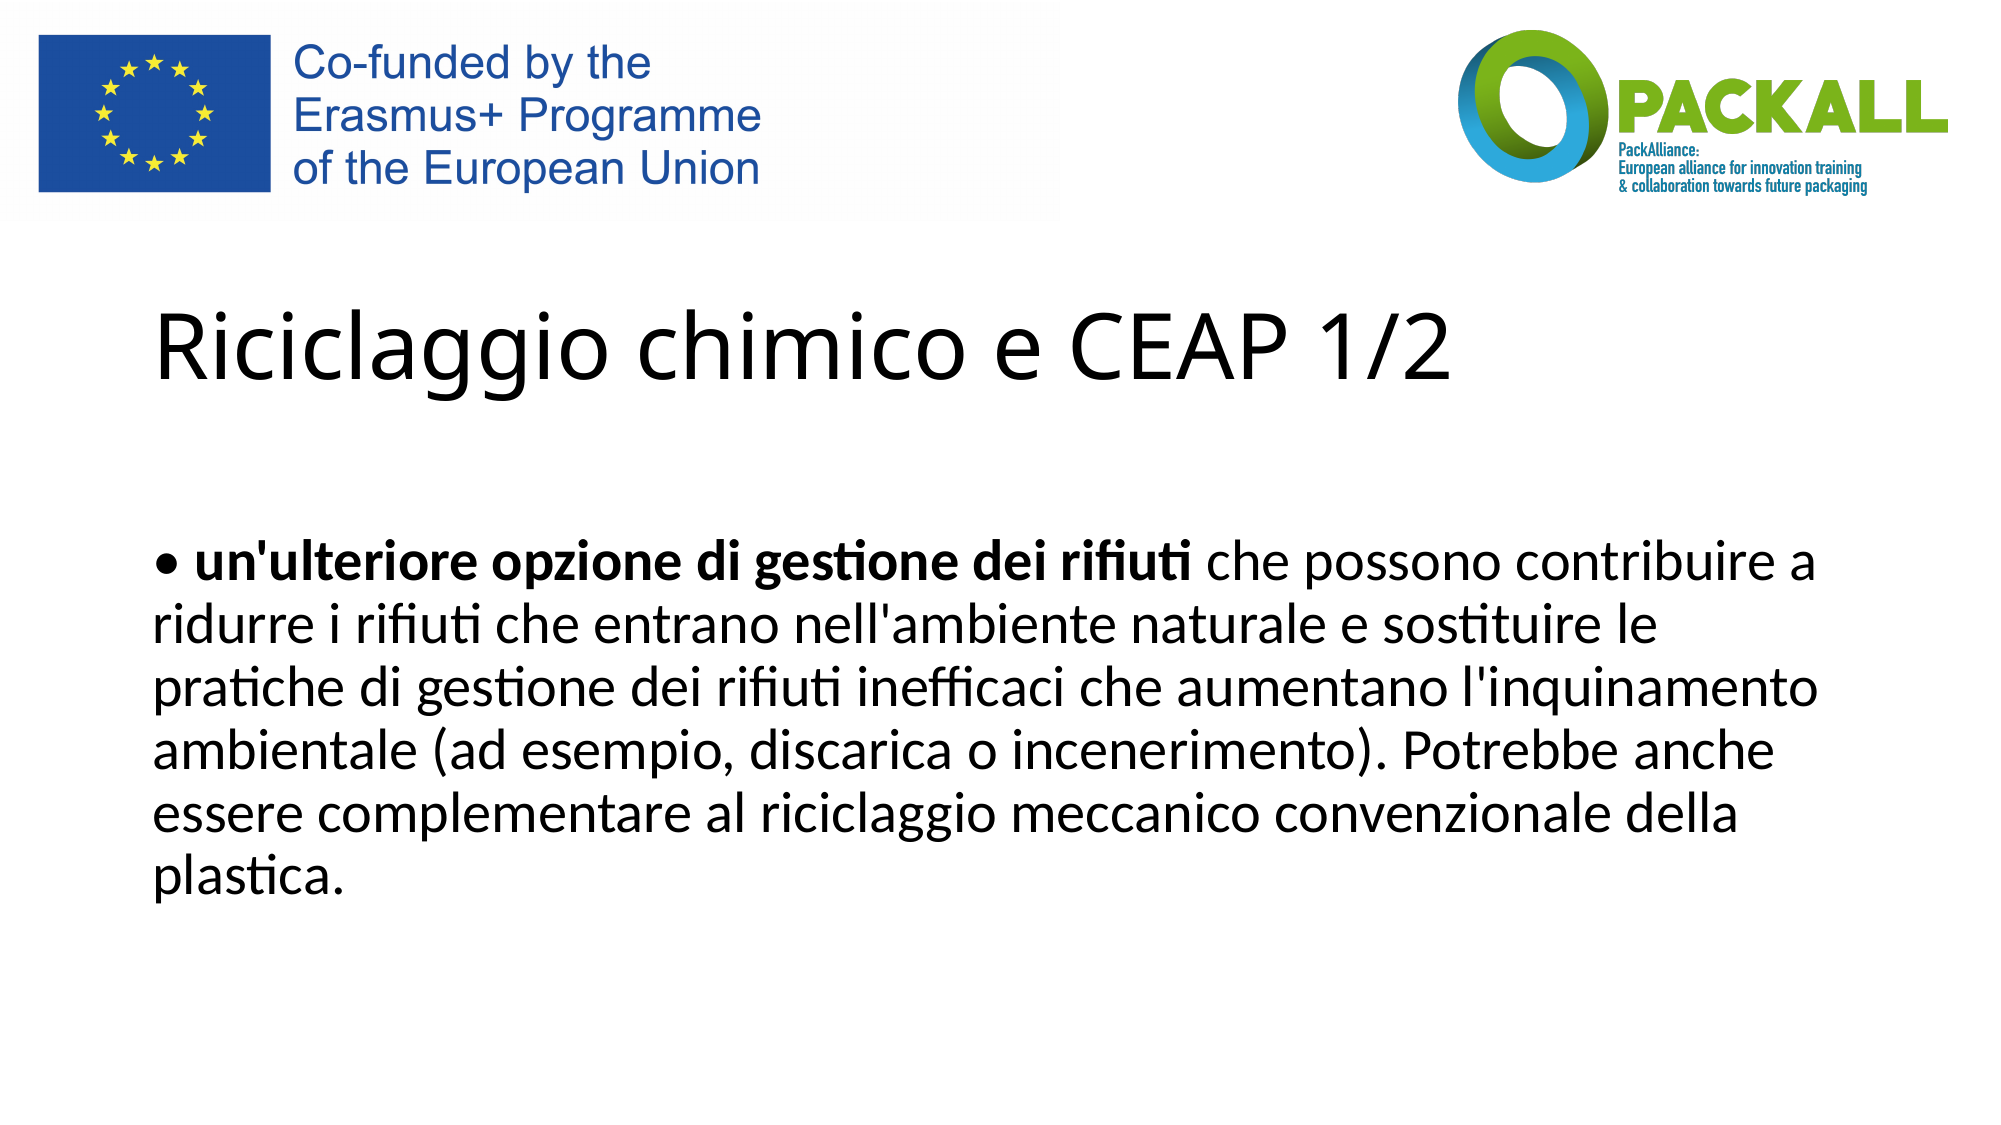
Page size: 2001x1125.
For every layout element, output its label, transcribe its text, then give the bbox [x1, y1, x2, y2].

title Riciclaggio chimico e CEAP 1/2 [137, 240, 1863, 459]
list • un'ulteriore opzione di gestione dei rifiuti che possono contribuire a ridurre i rifiuti che entrano nell'ambiente naturale e sostituire le pratiche di gestione dei rifiuti inefficaci che aumentano l'inquinamento ambientale (ad esempio, discarica o incenerimento). Potrebbe anche essere complementare al riciclaggio meccanico convenzionale della plastica. [137, 460, 1863, 1014]
picture [0, 2, 1060, 221]
picture [1458, 27, 1948, 196]
